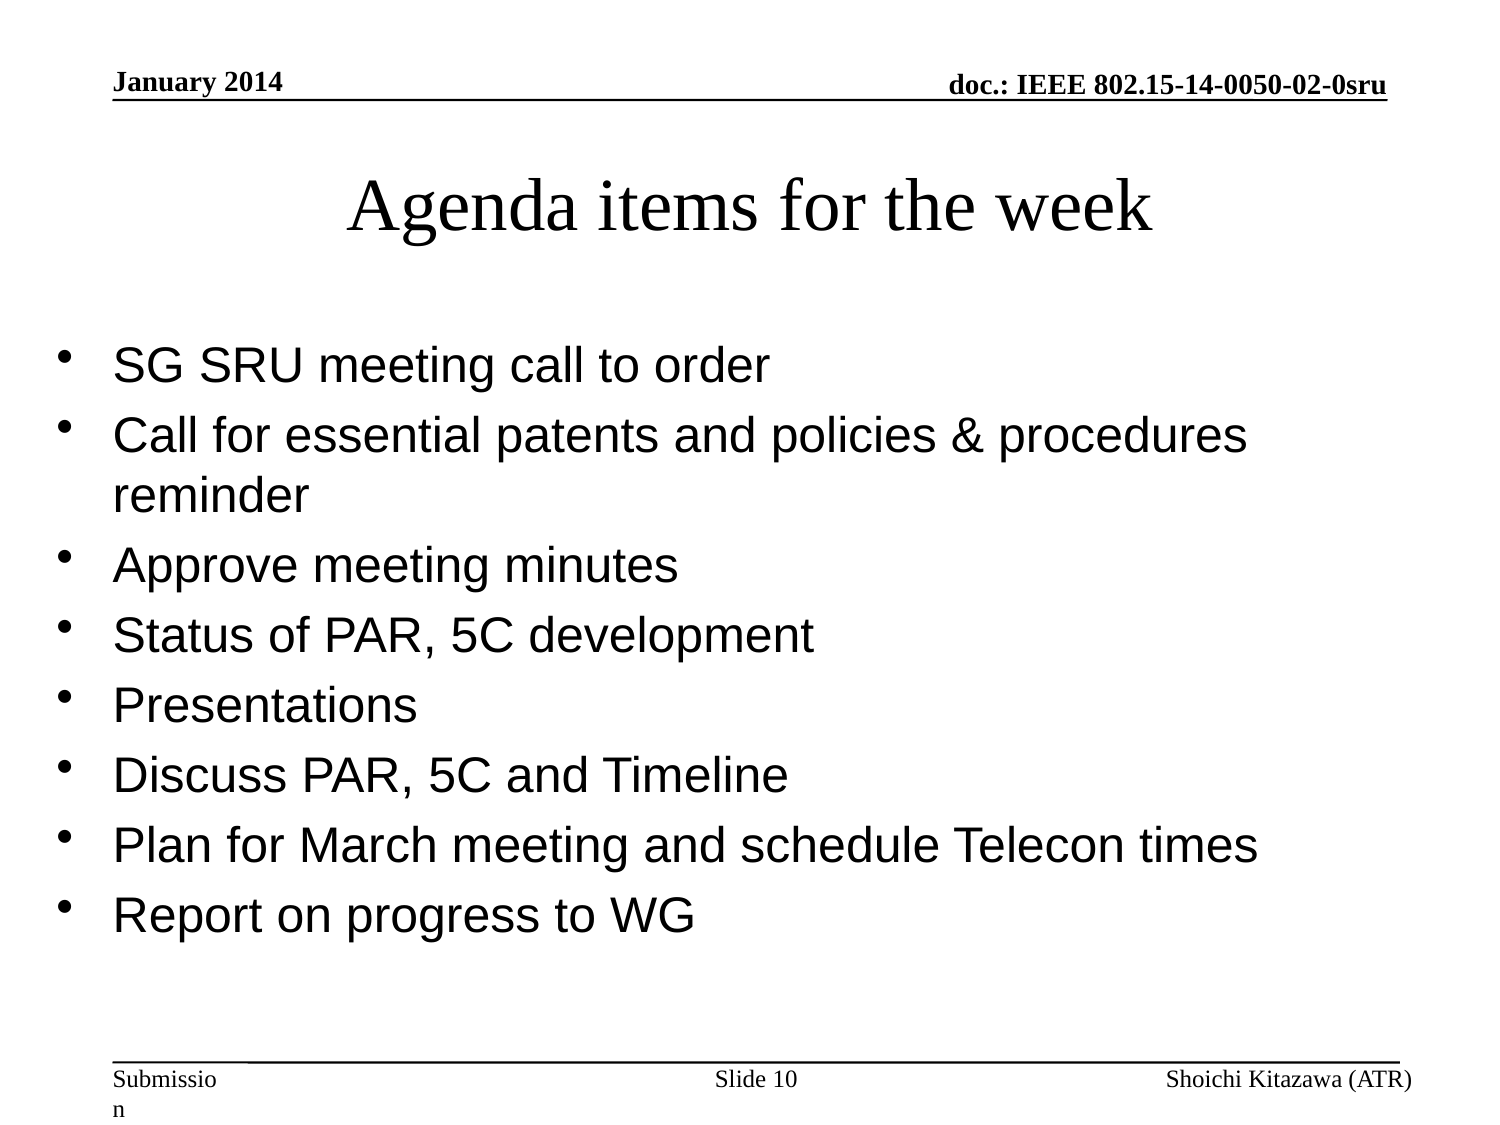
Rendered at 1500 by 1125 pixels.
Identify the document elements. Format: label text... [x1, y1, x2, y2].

title Agenda items for the week [112, 112, 1388, 288]
list SG SRU meeting call to order Call for essential patents and policies & procedures reminder Approve meeting minutes Status of PAR, 5C development Presentations Discuss PAR, 5C and Timeline Plan for March meeting and schedule Telecon times Report on progress to WG [41, 324, 1459, 1035]
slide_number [112, 62, 375, 98]
footer Shoichi Kitazawa (ATR) [900, 1062, 1413, 1093]
slide_number Slide 10 [712, 1062, 800, 1093]
